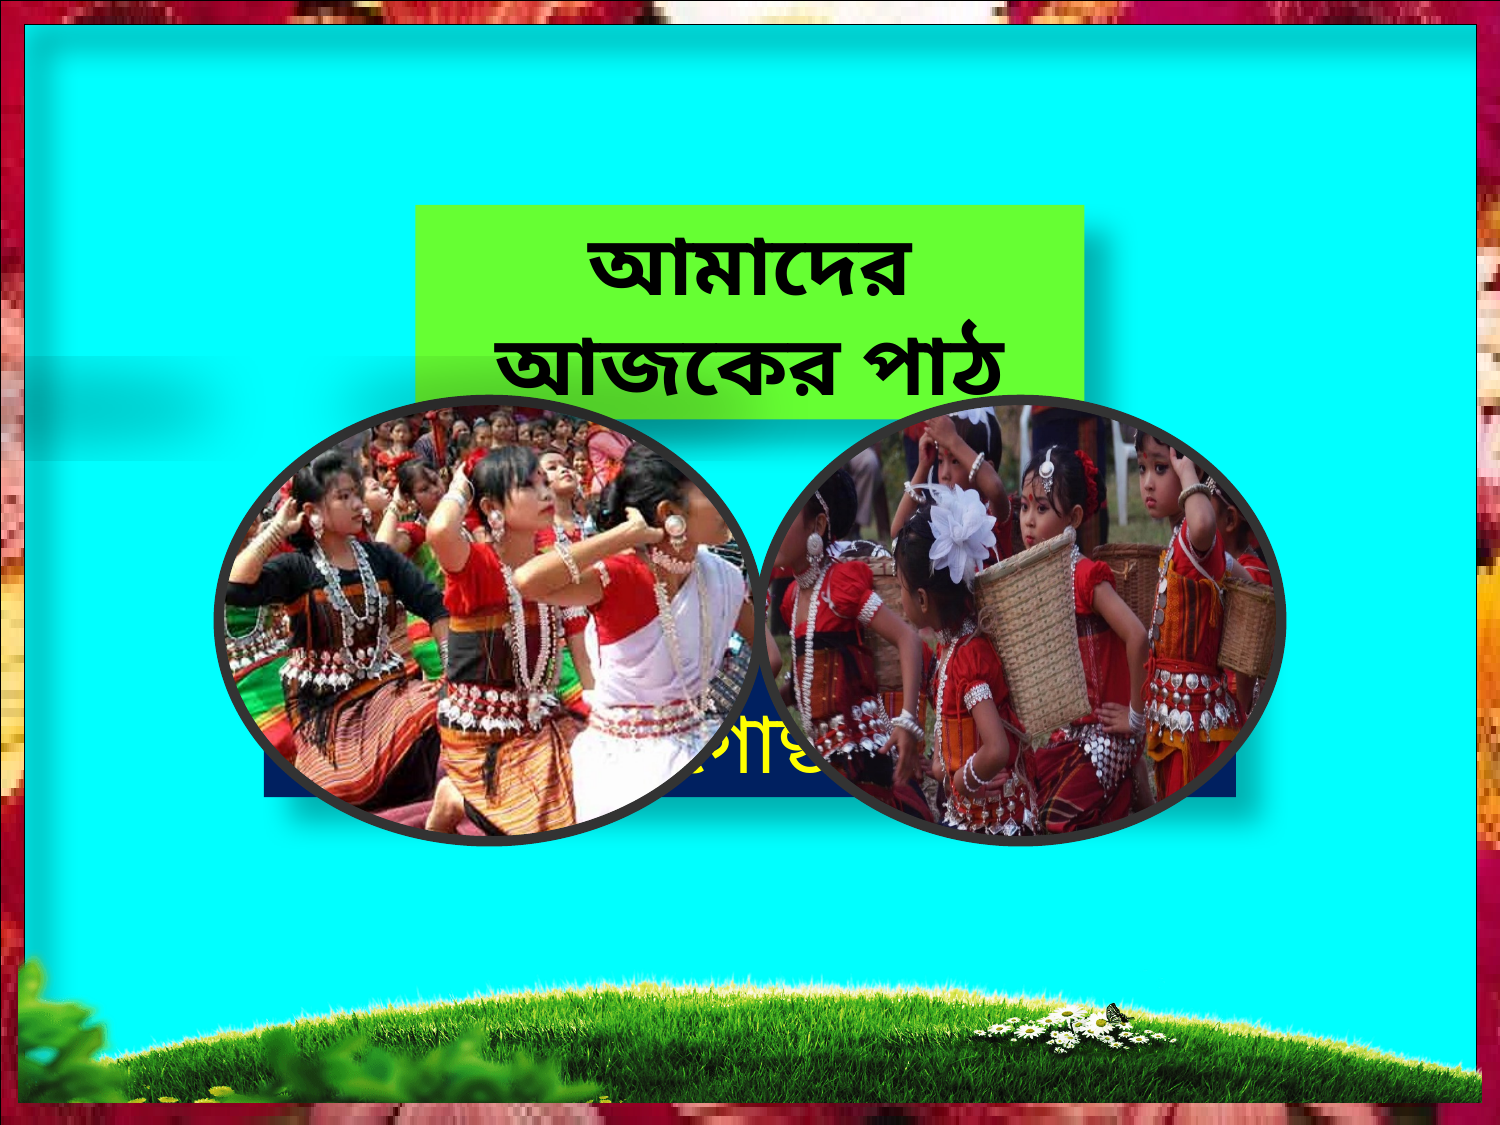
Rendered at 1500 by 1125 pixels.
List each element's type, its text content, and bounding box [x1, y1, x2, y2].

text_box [218, 399, 1282, 842]
text_box আমাদের আজকের পাঠ [415, 204, 1085, 398]
picture [18, 947, 1482, 1104]
text_box [0, 0, 1500, 1125]
